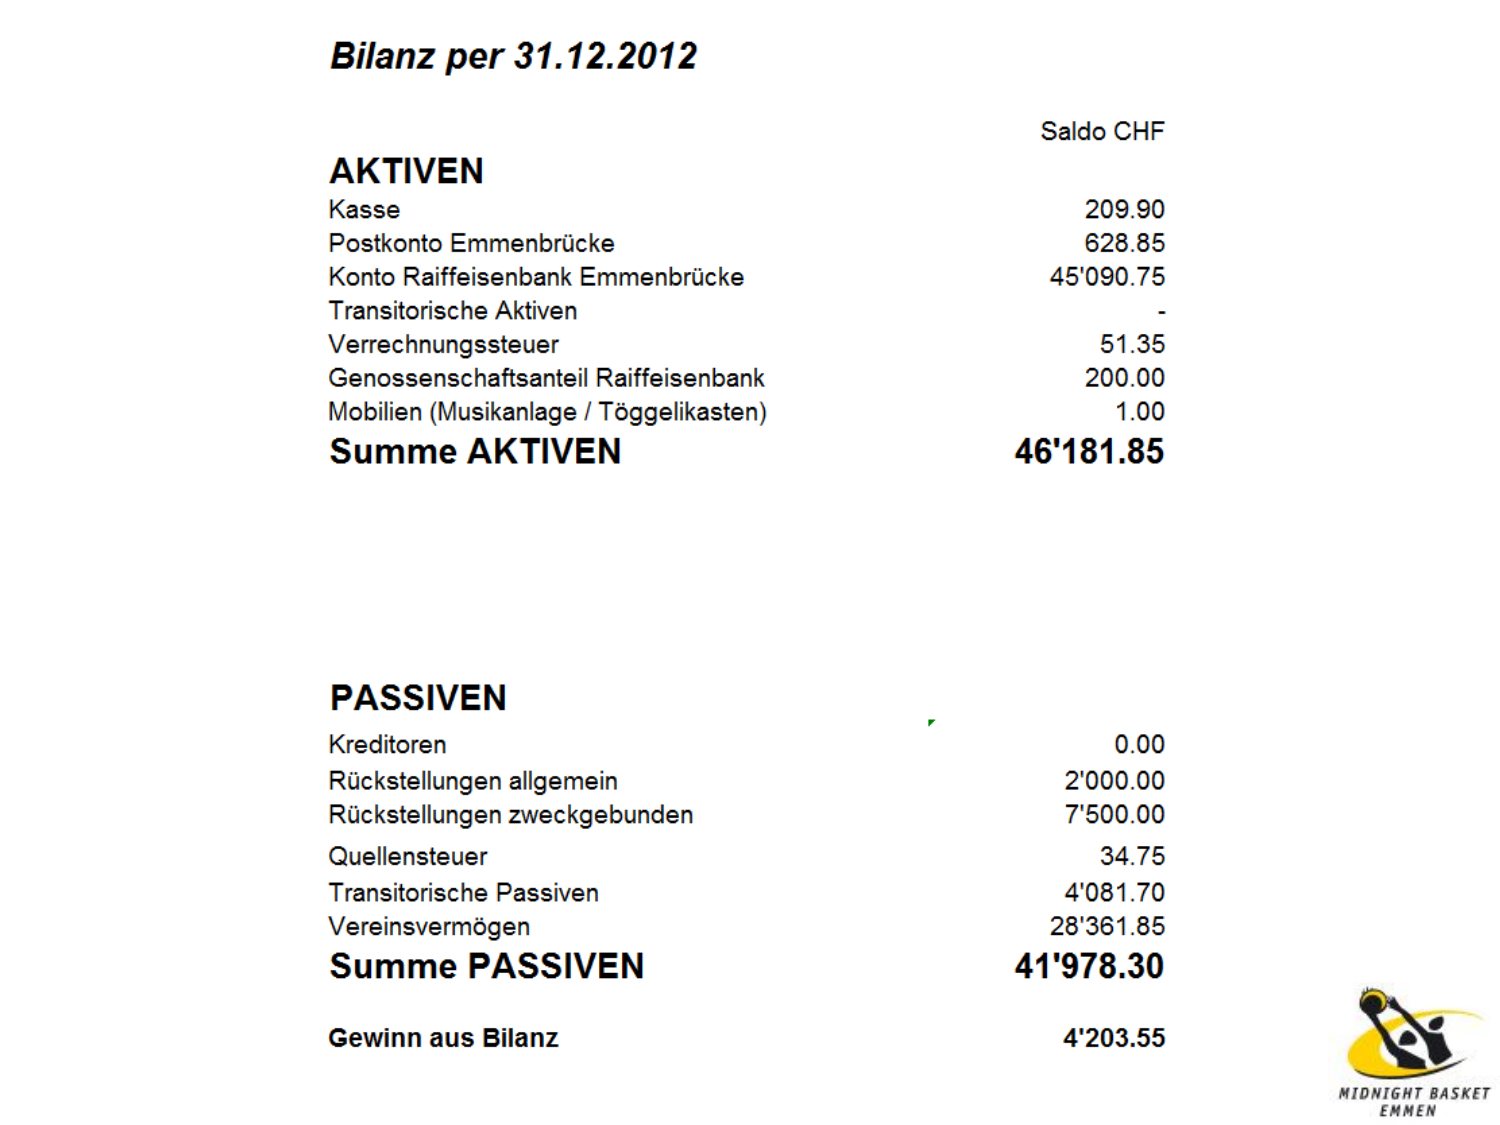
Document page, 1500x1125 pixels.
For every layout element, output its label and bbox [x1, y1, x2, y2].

picture [1328, 982, 1500, 1125]
picture [312, 18, 1197, 1067]
